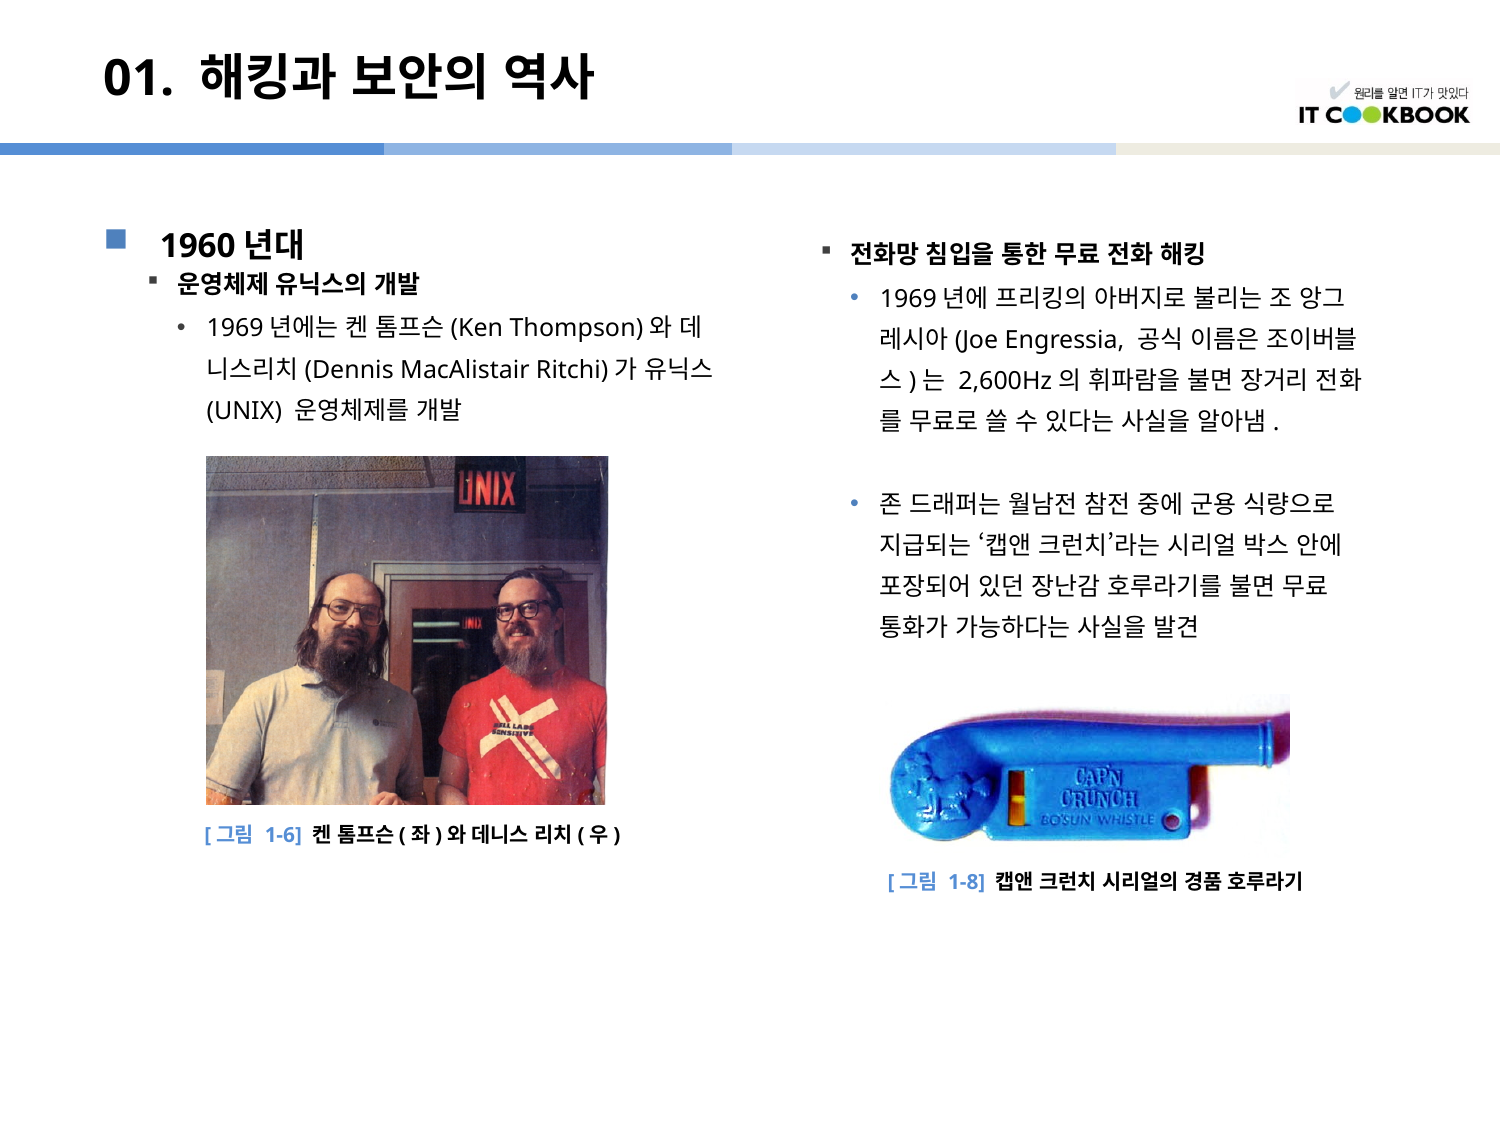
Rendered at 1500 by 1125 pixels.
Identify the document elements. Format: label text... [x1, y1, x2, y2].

list 전화망 침입을 통한 무료 전화 해킹 1969년에 프리킹의 아버지로 불리는 조 앙그 레시아(Joe Engressia, 공식 이름은 조이버블 스)는 2,600Hz의 휘파람을 불면 장거리 전화 를 무료로 쓸 수 있다는 사실을 알아냄. 존 드래퍼는 월남전 참전 중에 군용 식량으로 지급되는 ‘캡앤 크런치’라는 시리얼 박스 안에 포장되어 있던 장난감 호루라기를 불면 무료 통화가 가능하다는 사실을 발견 [761, 196, 1406, 1083]
picture [206, 455, 609, 805]
text_box [그림 1-6] 켄 톰프슨(좌)와 데니스 리치(우) [189, 810, 503, 858]
list 1960년대 운영체제 유닉스의 개발 1969년에는 켄 톰프슨(Ken Thompson)와 데 니스리치(Dennis MacAlistair Ritchi)가 유닉스 (UNIX) 운영체제를 개발 [88, 196, 733, 1083]
title 01. 해킹과 보안의 역사 [88, 30, 1330, 121]
picture [879, 694, 1291, 859]
text_box [그림 1-8] 캡앤 크런치 시리얼의 경품 호루라기 [872, 857, 1186, 905]
picture [1295, 78, 1473, 125]
